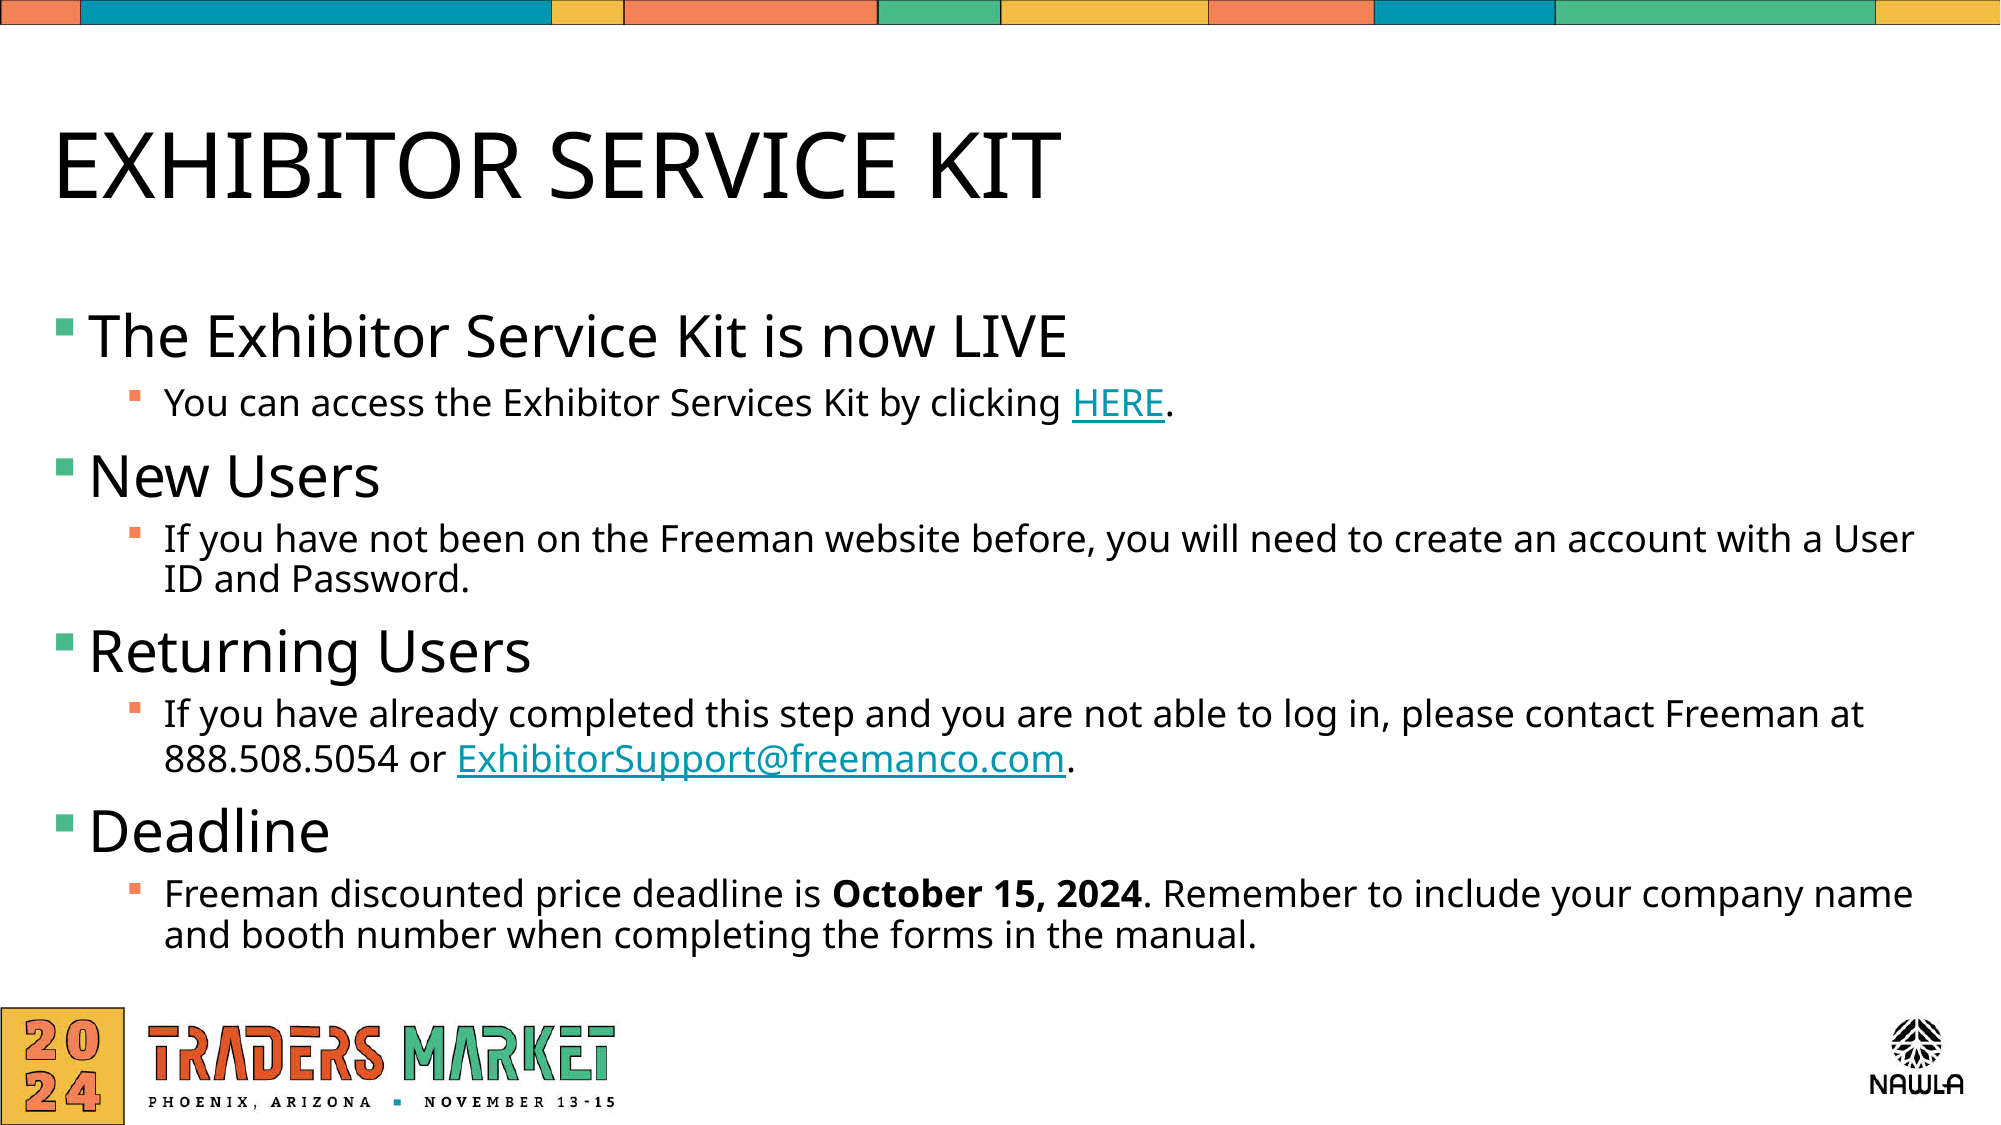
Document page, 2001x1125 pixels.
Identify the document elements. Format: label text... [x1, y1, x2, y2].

picture [85, 0, 547, 4]
list The Exhibitor Service Kit is now LIVE You can access the Exhibitor Services Kit by clicking HERE. New Users If you have not been on the Freeman website before, you will need to create an account with a User ID and Password. Returning Users If you have already completed this step and you are not able to log in, please contact Freeman at 888.508.5054 or ExhibitorSupport@freemanco.com. Deadline Freeman discounted price deadline is October 15, 2024. Remember to include your company name and booth number when completing the forms in the manual. [36, 299, 1946, 973]
title EXHIBITOR SERVICE KIT [36, 59, 1946, 278]
picture [0, 0, 2001, 1125]
